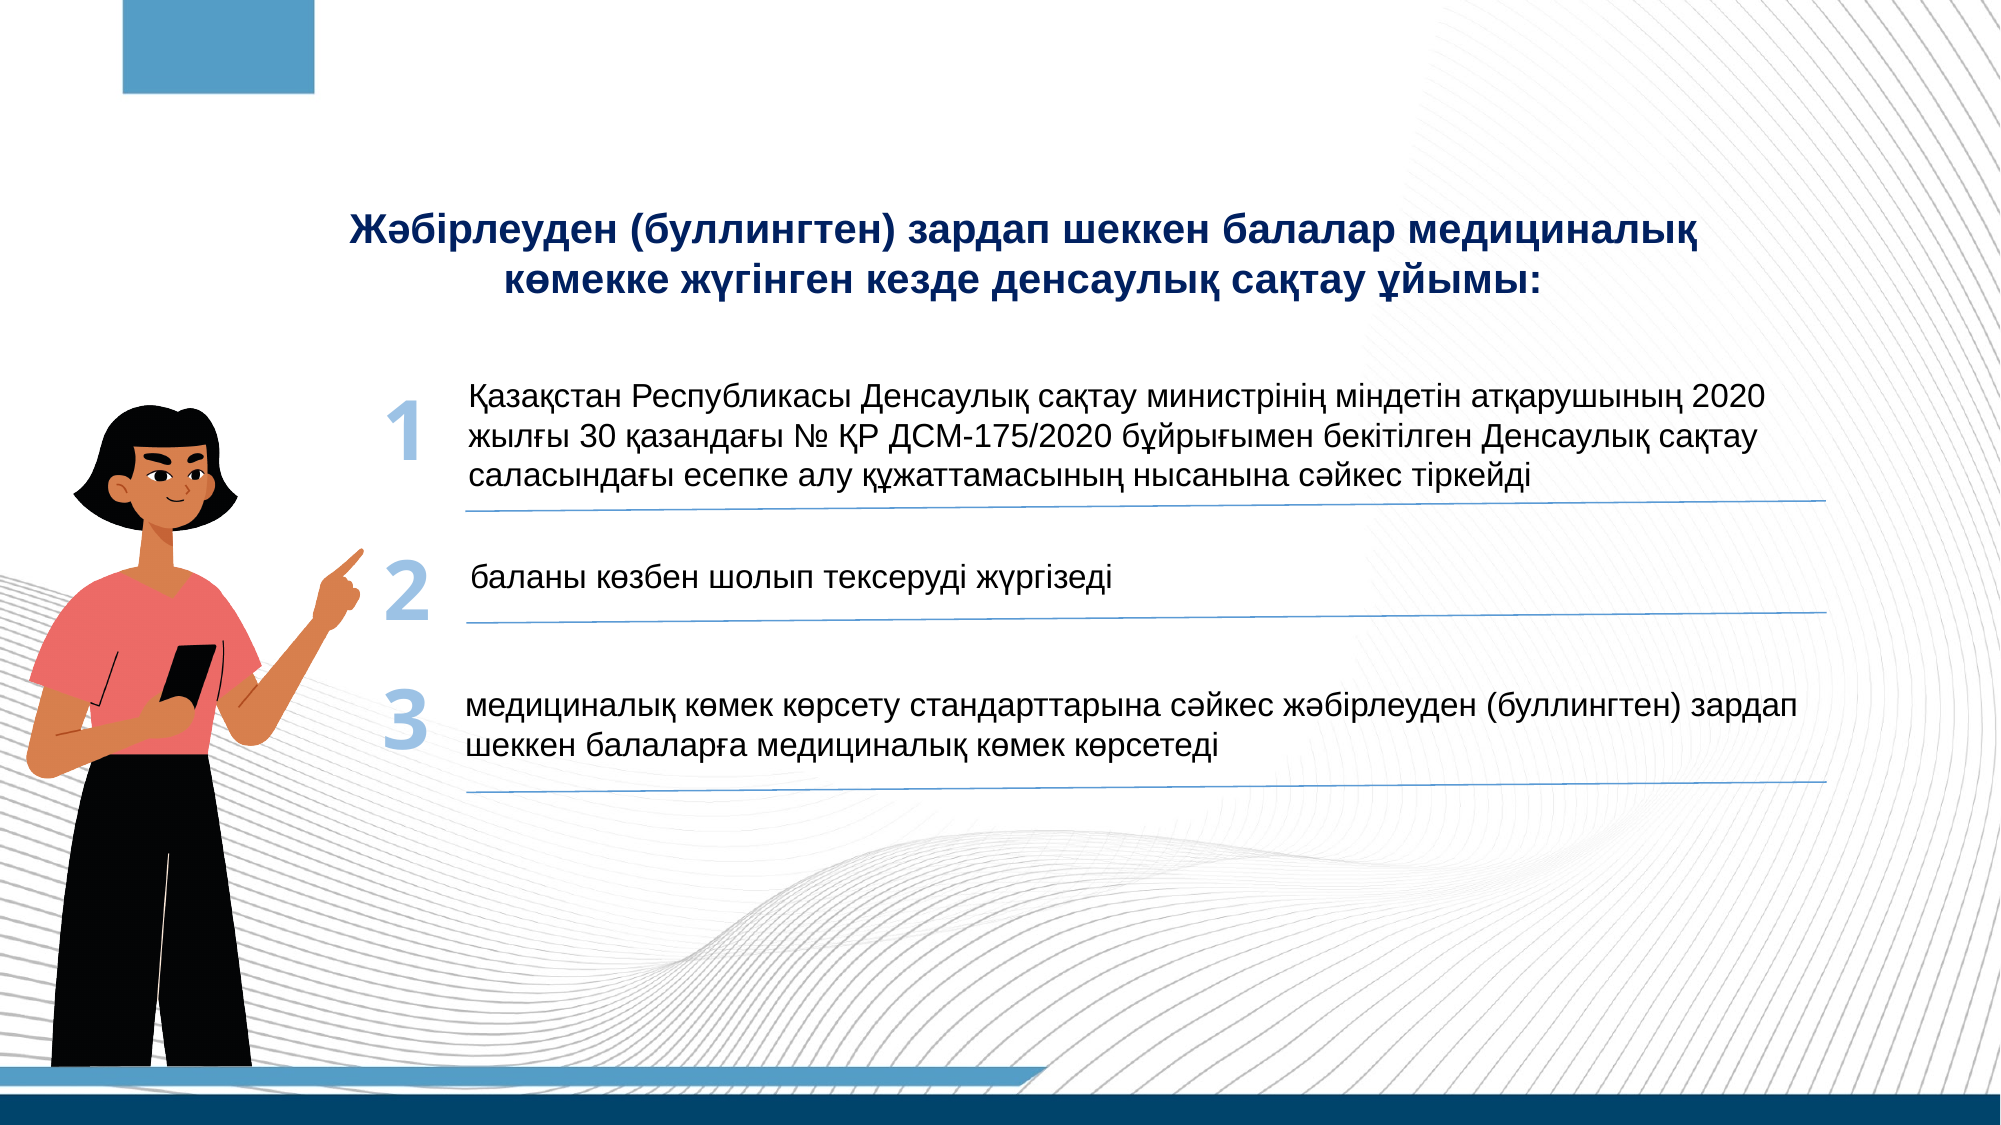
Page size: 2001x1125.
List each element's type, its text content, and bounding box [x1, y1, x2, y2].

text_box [465, 500, 1827, 512]
text_box баланы көзбен шолып тексеруді жүргізеді [454, 547, 1827, 603]
text_box медициналық көмек көрсету стандарттарына сәйкес жәбірлеуден (буллингтен) зардап шеккен балаларға медициналық көмек көрсетеді [450, 675, 1876, 775]
text_box Жәбірлеуден (буллингтен) зардап шеккен балалар медициналық көмекке жүгінген кезде денсаулық сақтау ұйымы: [301, 194, 1746, 310]
text_box 2 [368, 529, 432, 645]
text_box Қазақстан Республикасы Денсаулық сақтау министрінің міндетін атқарушының 2020 жылғы 30 қазандағы № ҚР ДСМ-175/2020 бұйрығымен бекітілген Денсаулық сақтау саласындағы есепке алу құжаттамасының нысанына сәйкес тіркейді [453, 366, 1847, 503]
picture [0, 0, 2001, 1125]
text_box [466, 781, 1827, 793]
text_box 3 [368, 658, 431, 774]
text_box 1 [367, 369, 431, 485]
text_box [466, 612, 1827, 624]
